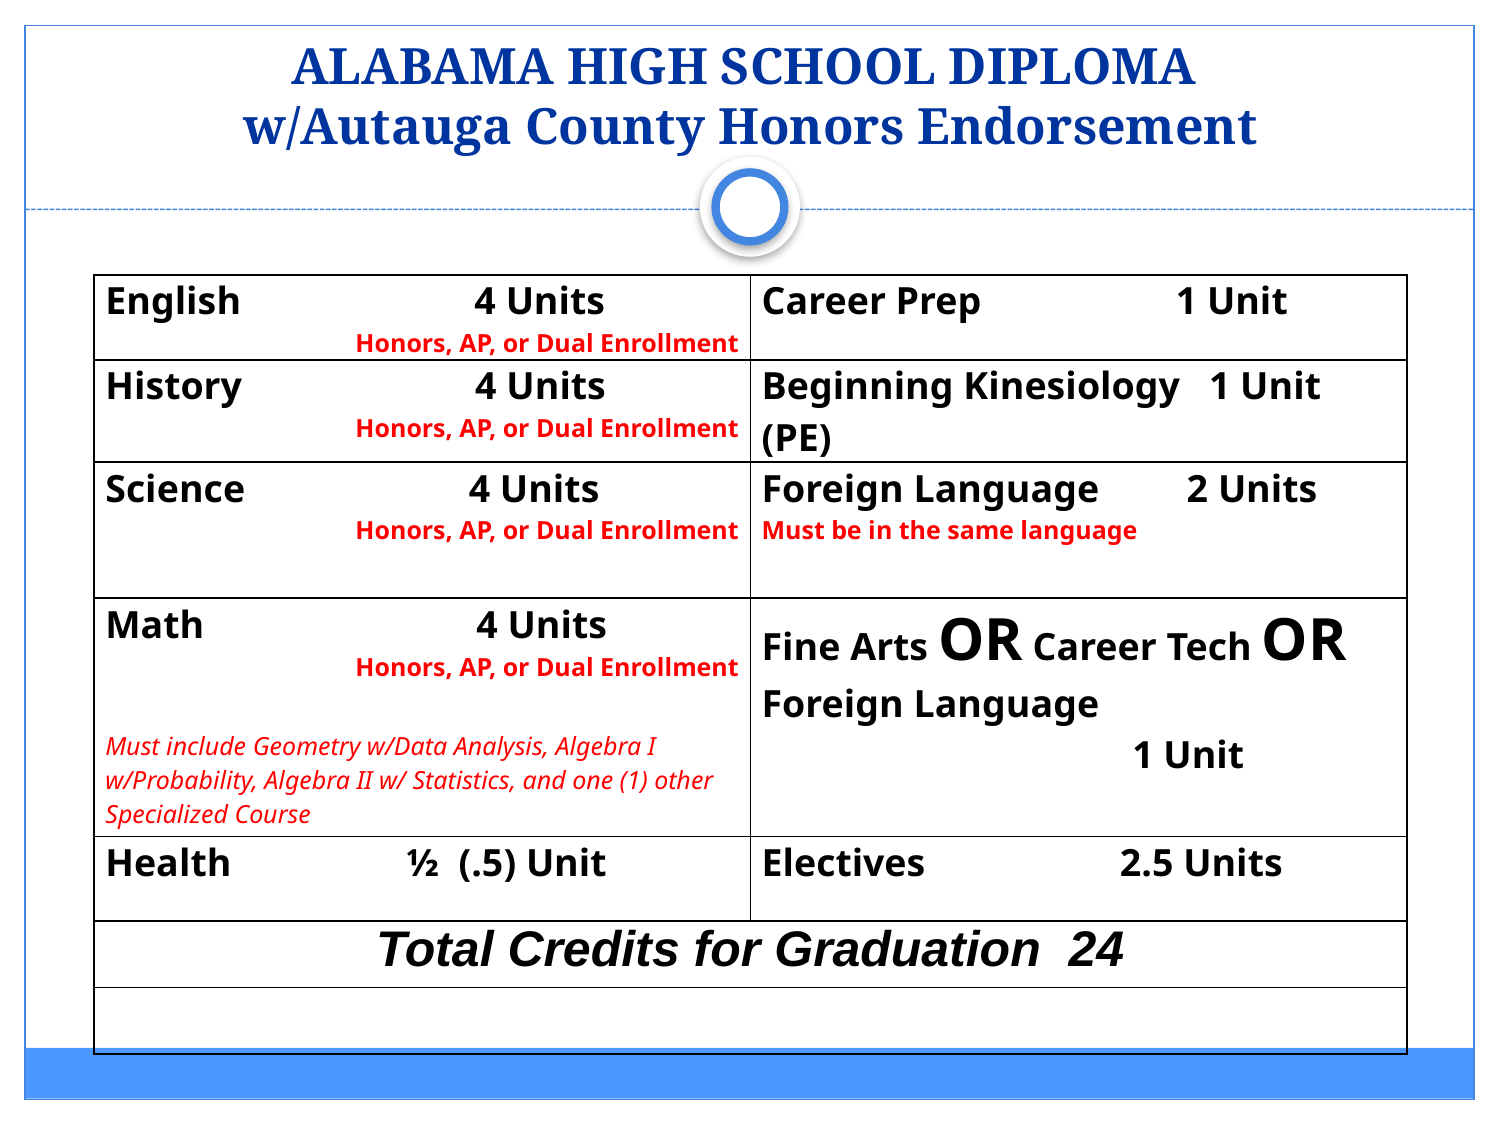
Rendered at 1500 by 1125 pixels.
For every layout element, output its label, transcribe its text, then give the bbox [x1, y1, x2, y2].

table_cell Math 4 Units Honors, AP, or Dual Enrollment Must include Geometry w/Data Analysis, Algebra I w/Probability, Algebra II w/ Statistics, and one (1) other Specialized Course [95, 599, 750, 836]
table_cell Health ½ (.5) Unit [95, 837, 750, 920]
table_cell Science 4 Units Honors, AP, or Dual Enrollment [95, 463, 750, 597]
table_cell History 4 Units Honors, AP, or Dual Enrollment [95, 361, 750, 461]
table_cell Electives 2.5 Units [751, 837, 1406, 920]
table_cell Beginning Kinesiology 1 Unit (PE) [751, 361, 1406, 461]
table_header English 4 Units Honors, AP, or Dual Enrollment [95, 276, 750, 359]
table_cell [95, 988, 1406, 1053]
table_cell Total Credits for Graduation 24 [95, 922, 1406, 987]
table_cell Fine Arts OR Career Tech OR Foreign Language 1 Unit [751, 599, 1406, 836]
table_cell Foreign Language 2 Units Must be in the same language [751, 463, 1406, 597]
title ALABAMA HIGH SCHOOL DIPLOMA w/Autauga County Honors Endorsement [93, 37, 1407, 163]
table_header Career Prep 1 Unit [751, 276, 1406, 359]
